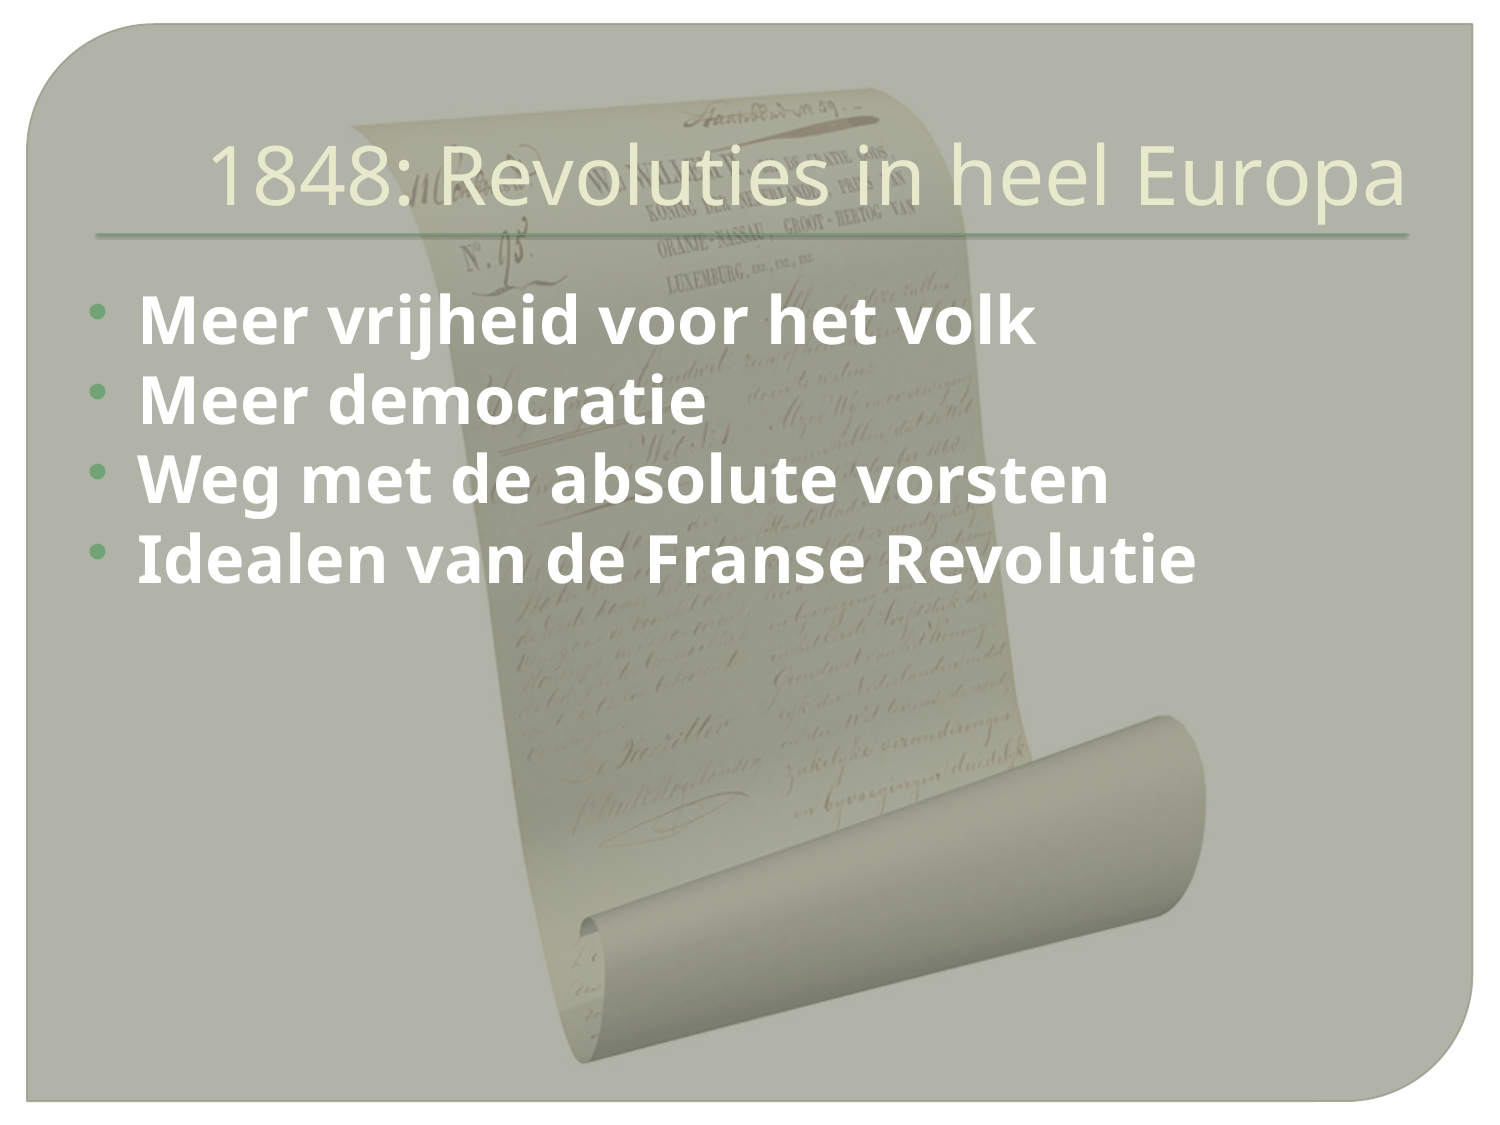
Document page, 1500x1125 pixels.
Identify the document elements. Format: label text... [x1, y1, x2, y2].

text_box [0, 0, 1500, 1125]
title 1848: Revoluties in heel Europa [75, 41, 1425, 230]
list Meer vrijheid voor het volk Meer democratie Weg met de absolute vorsten Idealen van de Franse Revolutie [75, 270, 1425, 1013]
